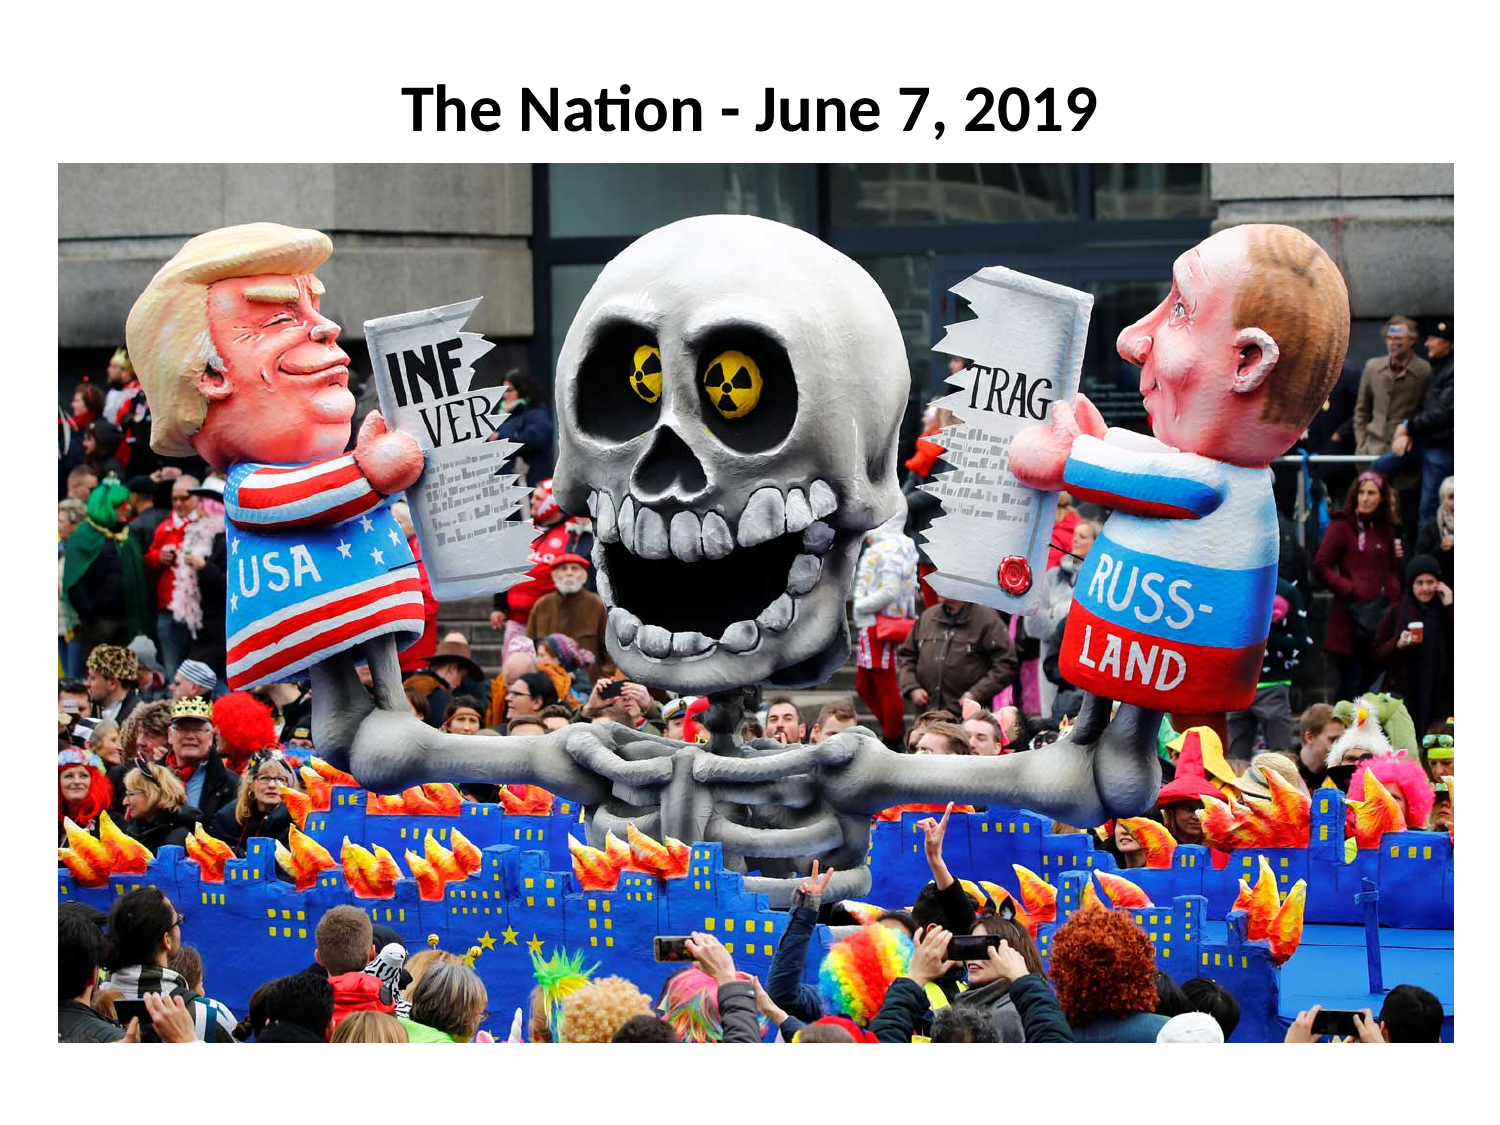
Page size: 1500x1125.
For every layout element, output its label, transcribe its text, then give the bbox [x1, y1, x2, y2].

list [57, 163, 1454, 1044]
title The Nation - June 7, 2019 [75, 45, 1425, 162]
